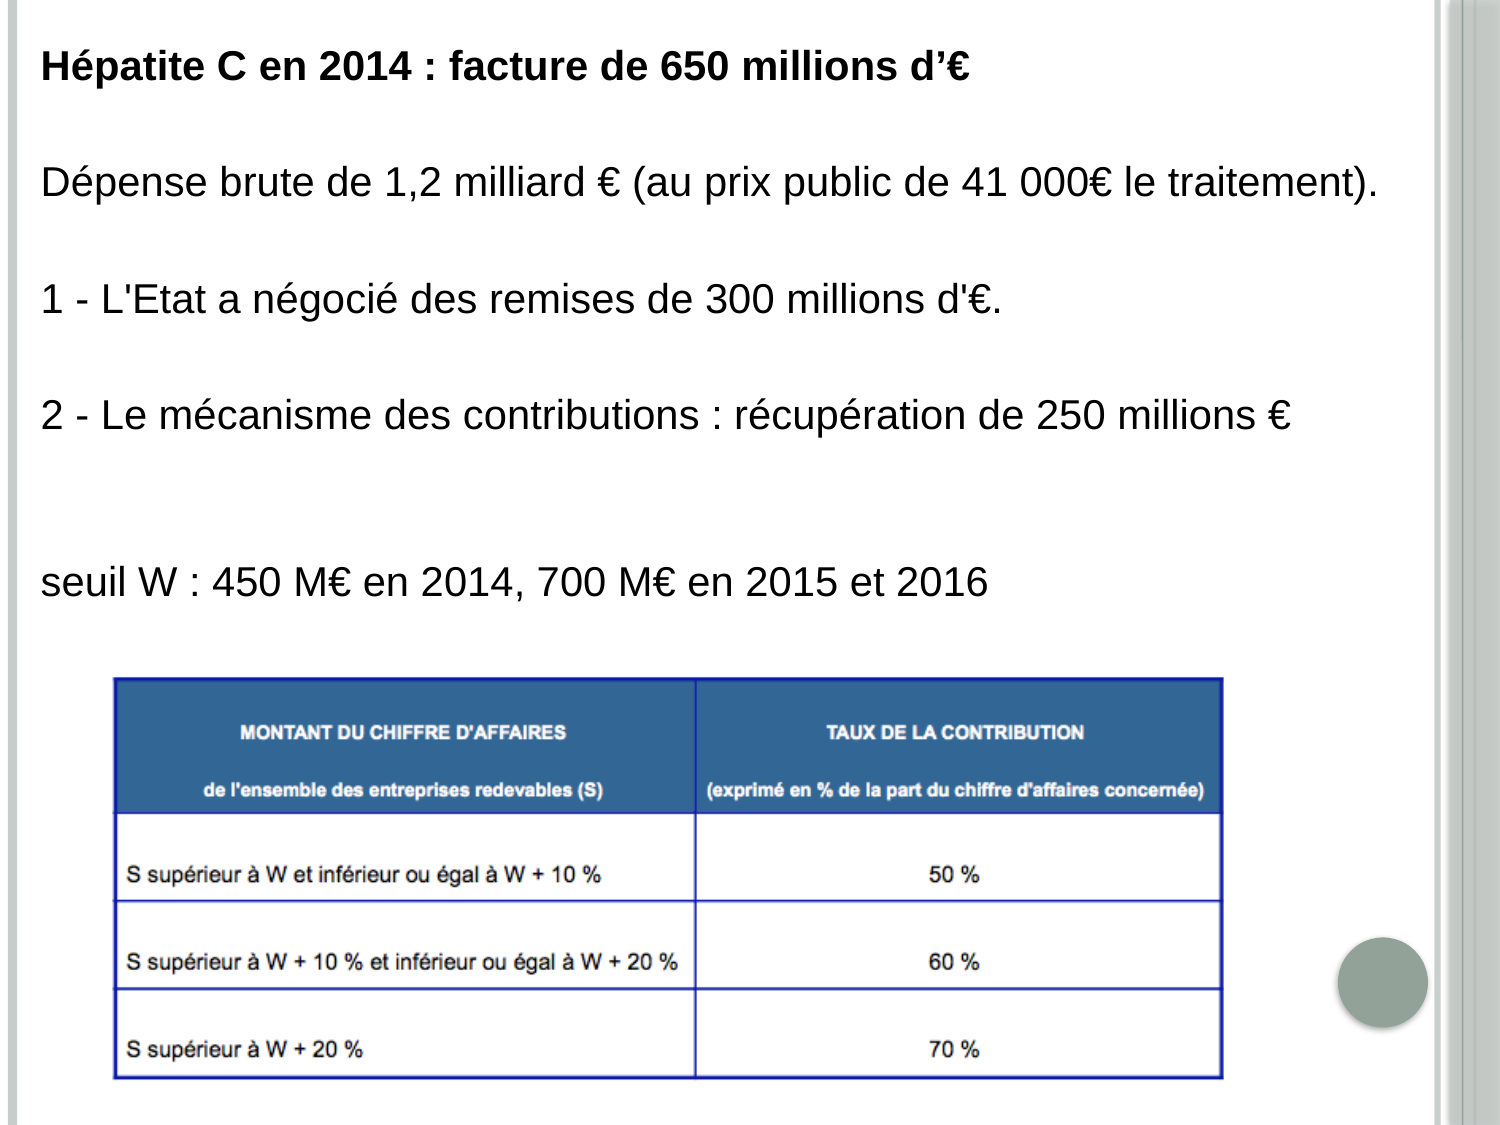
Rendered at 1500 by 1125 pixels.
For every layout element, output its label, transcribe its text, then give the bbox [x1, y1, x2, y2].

text_box Hépatite C en 2014 : facture de 650 millions d’€ Dépense brute de 1,2 milliard € (au prix public de 41 000€ le traitement). 1 - L'Etat a négocié des remises de 300 millions d'€. 2 - Le mécanisme des contributions : récupération de 250 millions € seuil W : 450 M€ en 2014, 700 M€ en 2015 et 2016 [25, 30, 1473, 646]
picture [100, 668, 1243, 1095]
